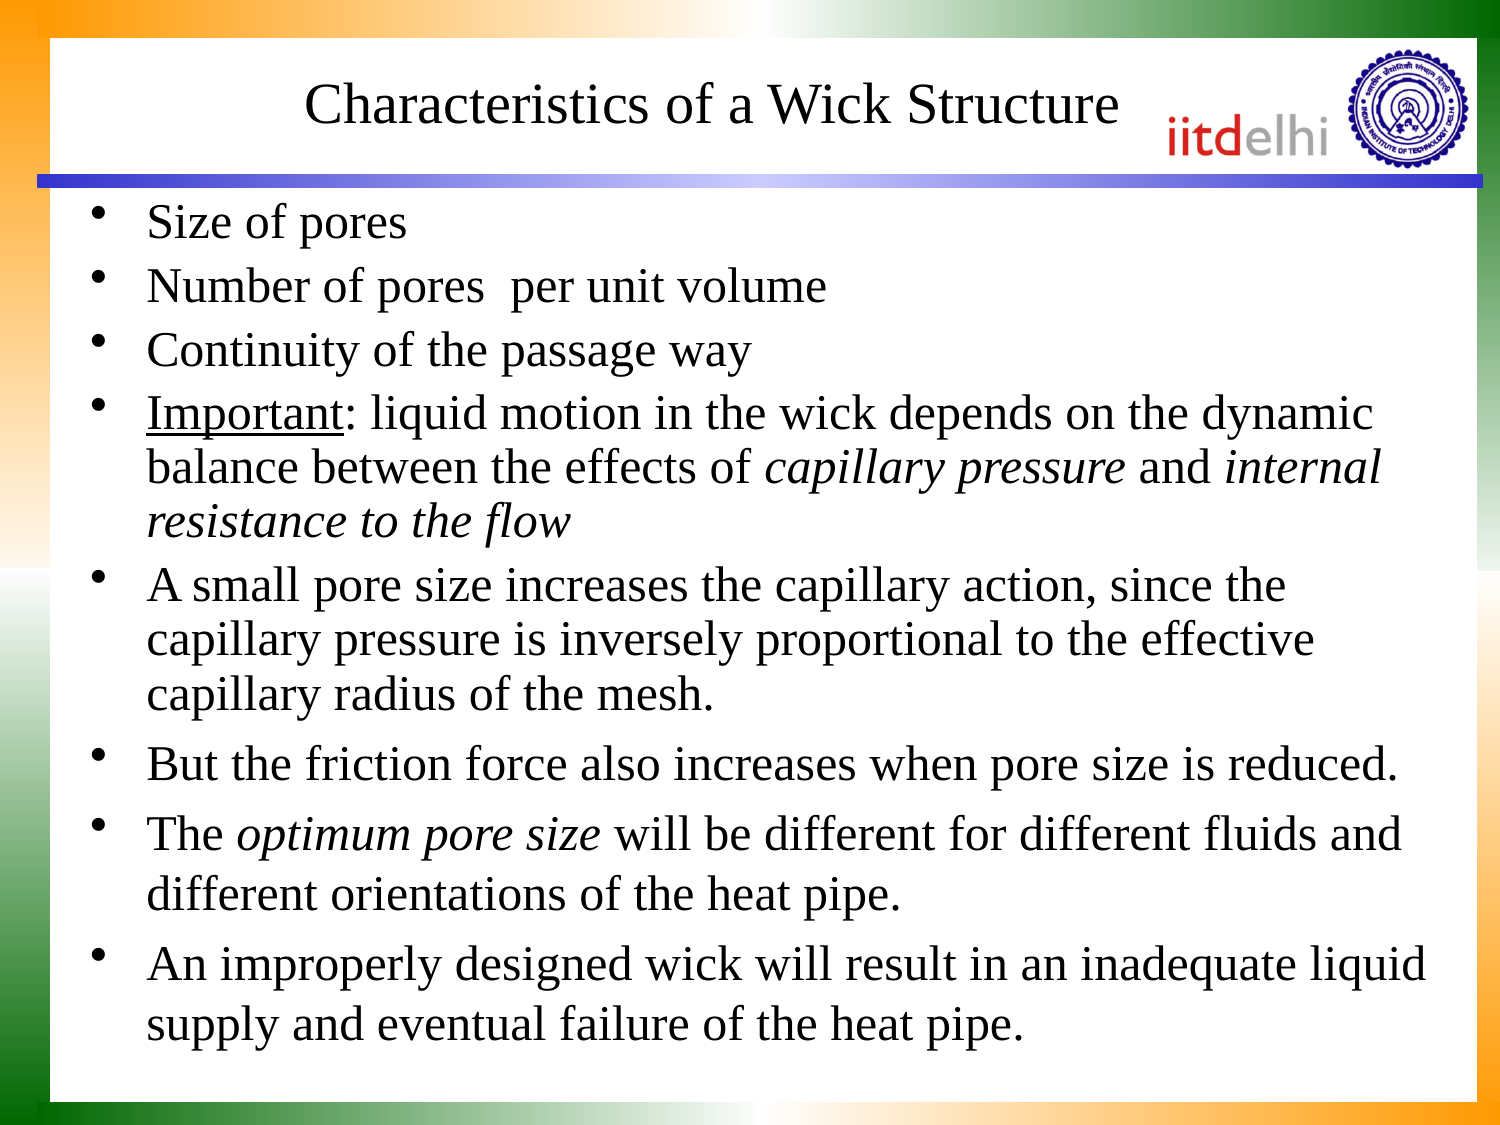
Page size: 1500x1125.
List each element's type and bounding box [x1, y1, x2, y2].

text_box [0, 0, 1500, 1125]
